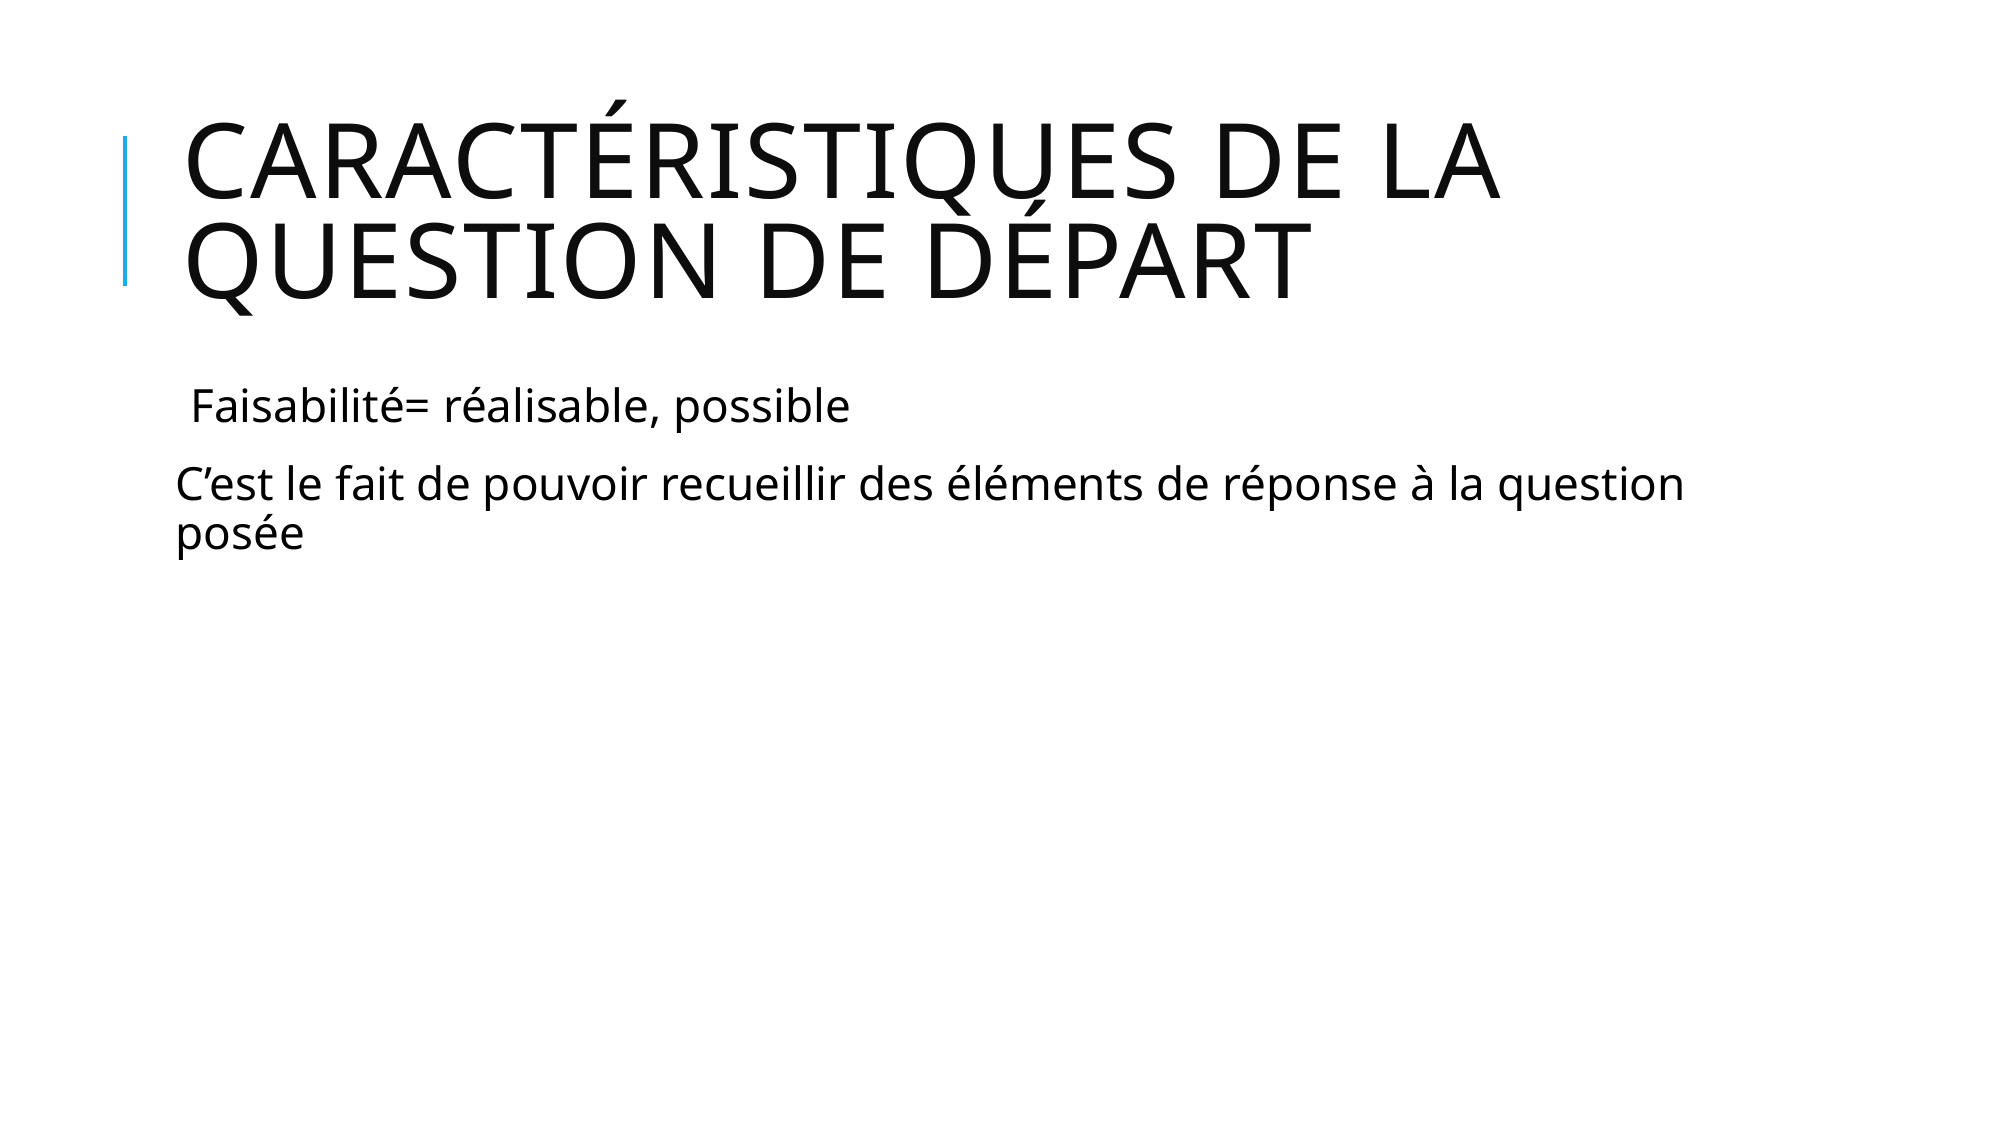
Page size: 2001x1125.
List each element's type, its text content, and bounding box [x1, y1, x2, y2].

list Faisabilité= réalisable, possible C’est le fait de pouvoir recueillir des éléments de réponse à la question posée [168, 375, 1763, 1035]
title Caractéristiques de la question de départ [168, 96, 1763, 342]
